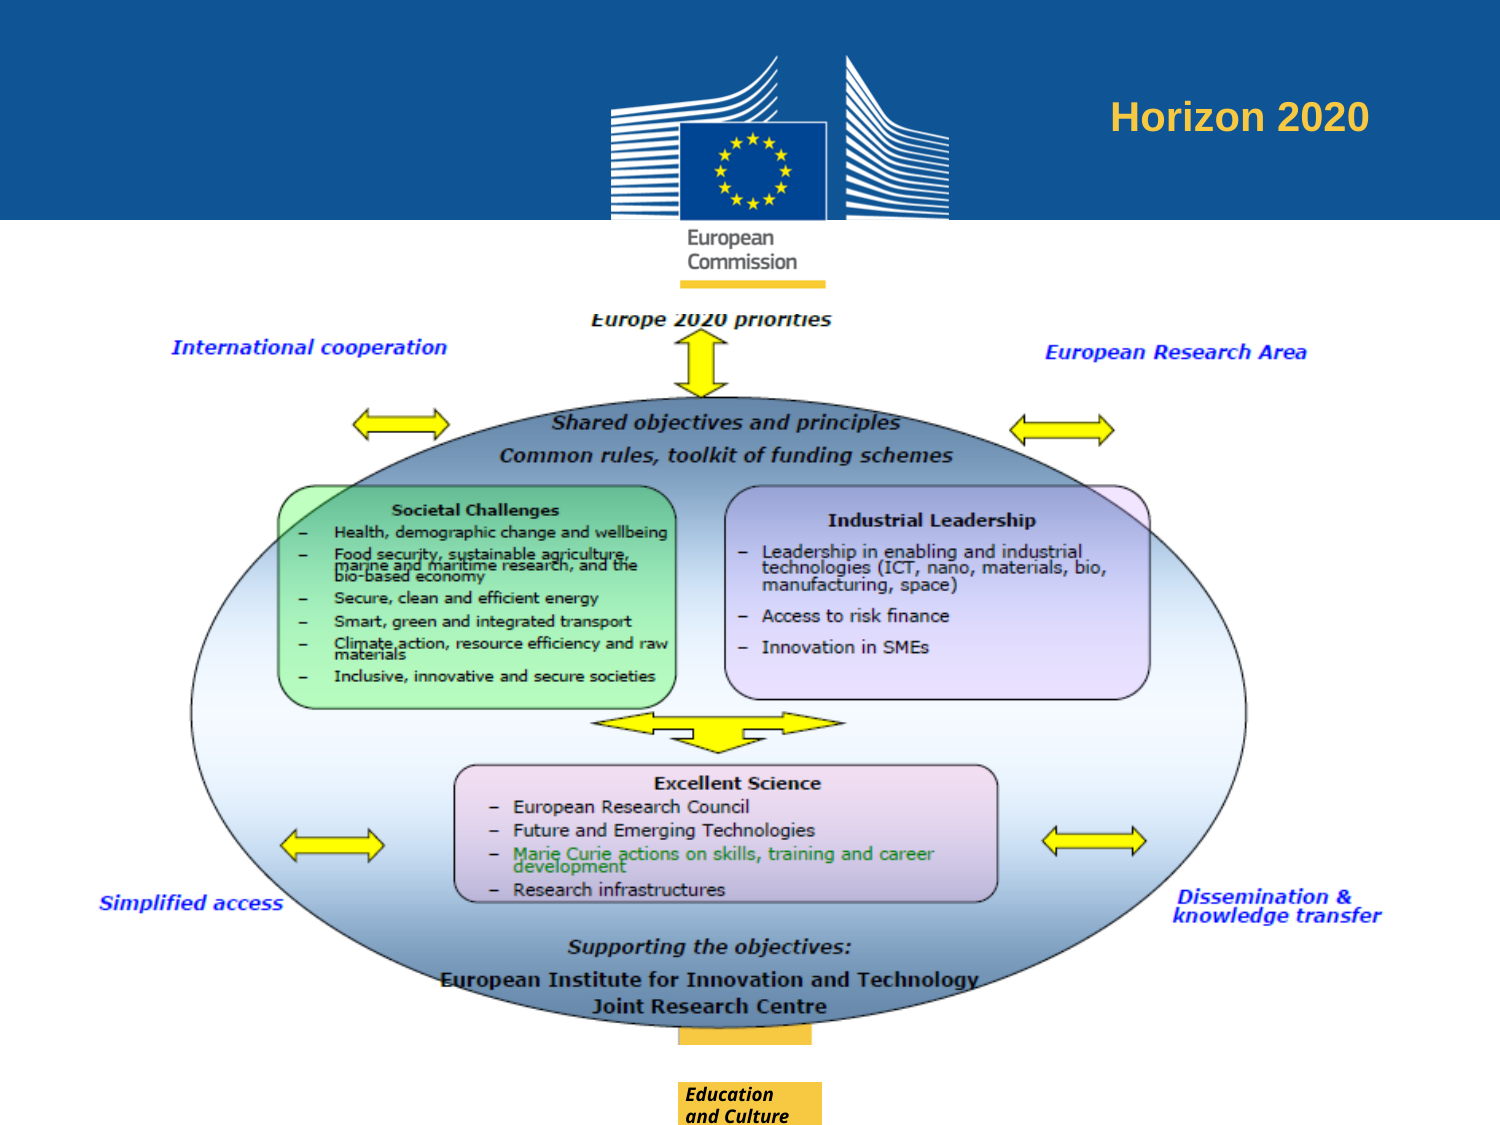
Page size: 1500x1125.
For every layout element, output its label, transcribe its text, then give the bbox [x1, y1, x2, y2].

picture [611, 55, 949, 290]
footer Education and Culture [670, 1074, 979, 1125]
picture [94, 314, 1406, 1045]
text_box Horizon 2020 [998, 82, 1483, 147]
